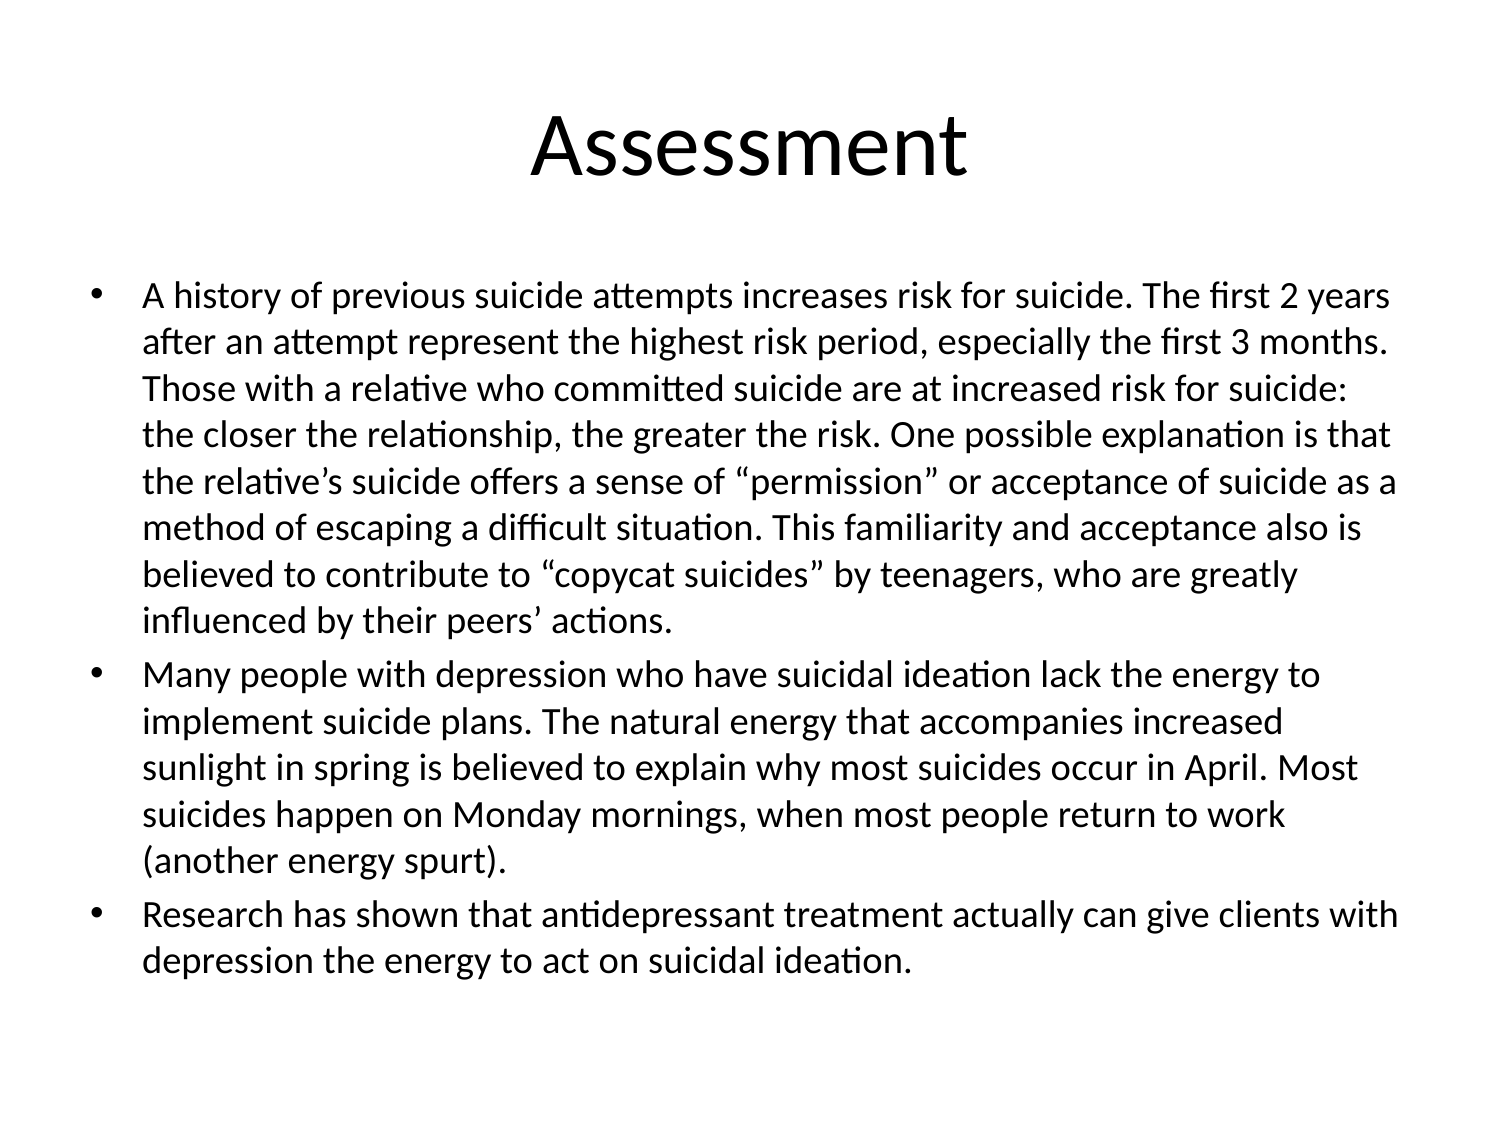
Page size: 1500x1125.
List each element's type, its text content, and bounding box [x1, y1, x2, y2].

list A history of previous suicide attempts increases risk for suicide. The first 2 years after an attempt represent the highest risk period, especially the first 3 months. Those with a relative who committed suicide are at increased risk for suicide: the closer the relationship, the greater the risk. One possible explanation is that the relative’s suicide offers a sense of “permission” or acceptance of suicide as a method of escaping a difficult situation. This familiarity and acceptance also is believed to contribute to “copycat suicides” by teenagers, who are greatly influenced by their peers’ actions. Many people with depression who have suicidal ideation lack the energy to implement suicide plans. The natural energy that accompanies increased sunlight in spring is believed to explain why most suicides occur in April. Most suicides happen on Monday mornings, when most people return to work (another energy spurt). Research has shown that antidepressant treatment actually can give clients with depression the energy to act on suicidal ideation. [75, 262, 1425, 1005]
title Assessment [75, 45, 1425, 233]
